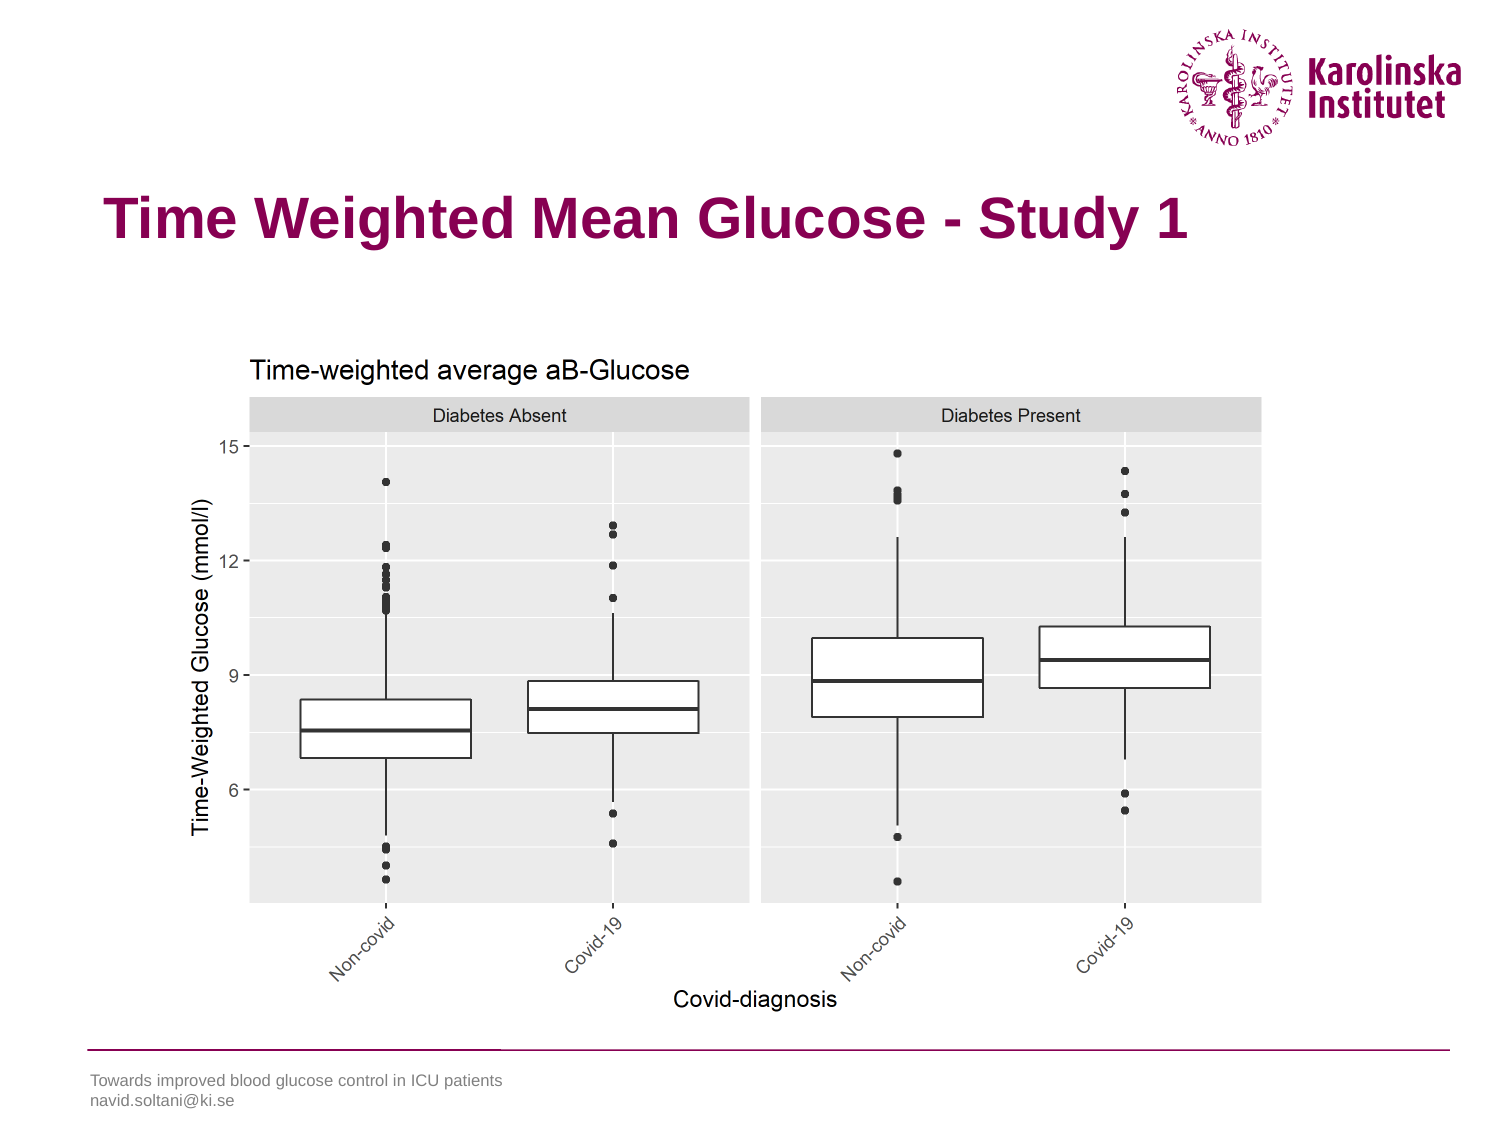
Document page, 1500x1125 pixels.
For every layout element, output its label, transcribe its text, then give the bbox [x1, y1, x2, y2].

footer Towards improved blood glucose control in ICU patients navid.soltani@ki.se [74, 1062, 551, 1101]
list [179, 347, 1274, 1024]
picture [1177, 29, 1461, 146]
title Time Weighted Mean Glucose - Study 1 [88, 172, 1364, 361]
